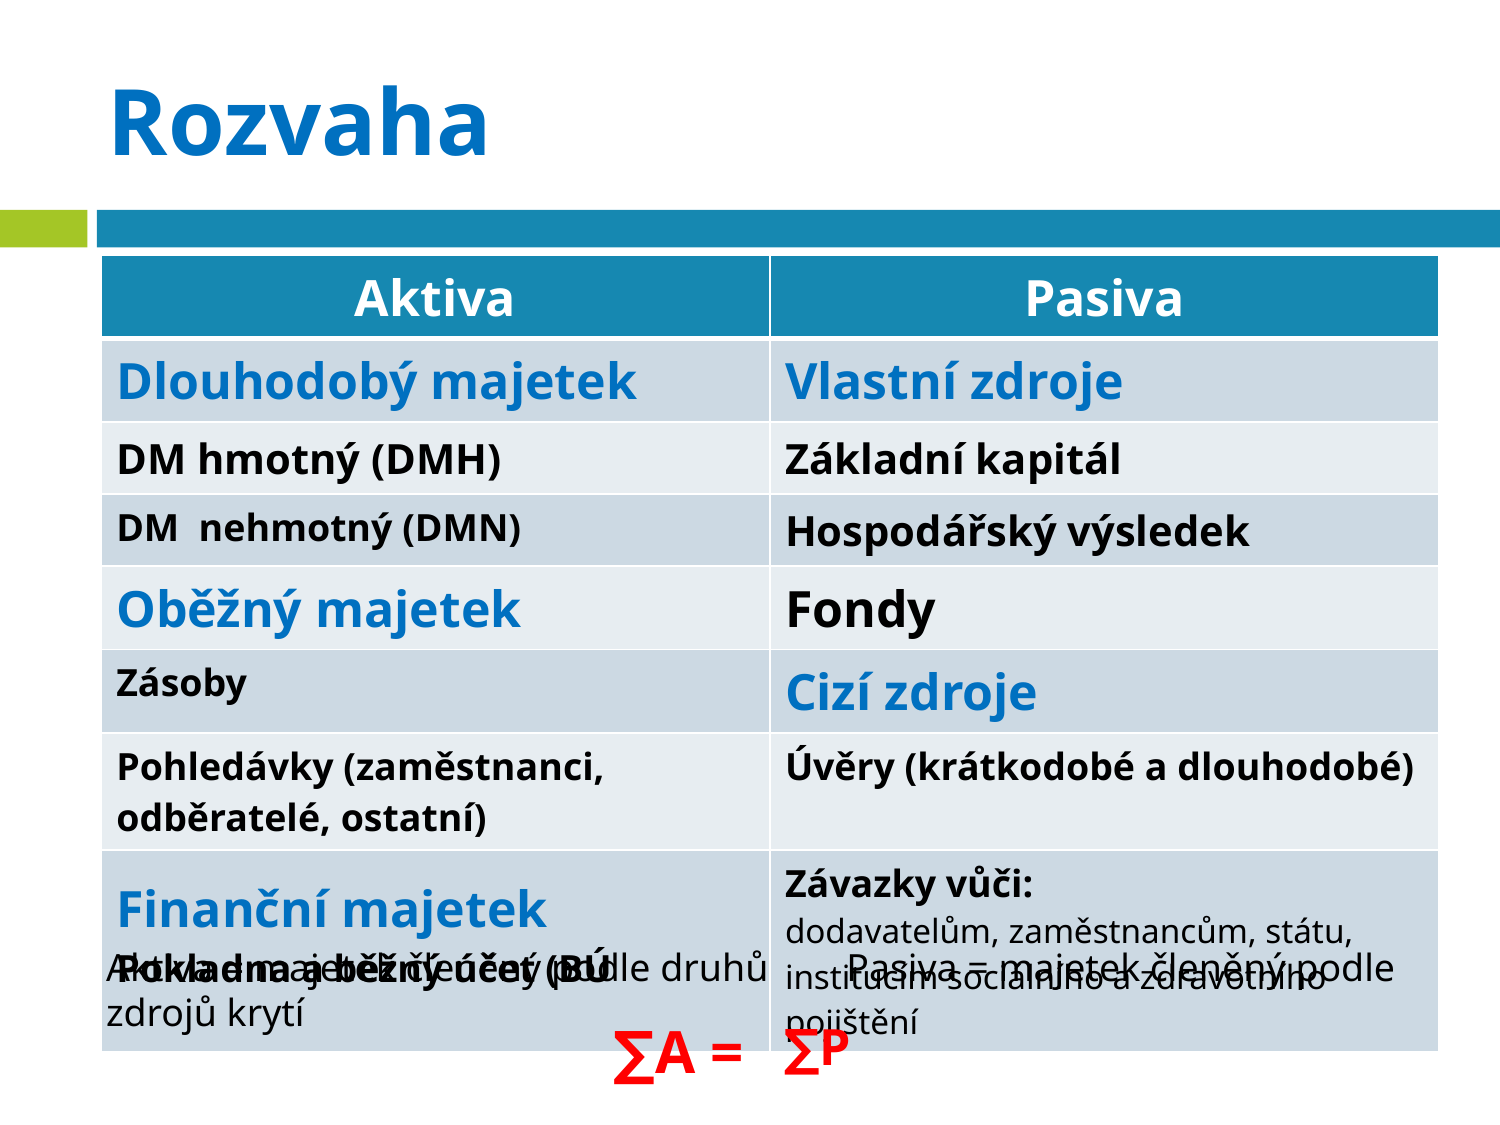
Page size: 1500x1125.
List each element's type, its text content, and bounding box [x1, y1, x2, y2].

table_cell DM hmotný (DMH) [102, 423, 769, 493]
text_box ∑P [756, 1007, 892, 1083]
table_cell Vlastní zdroje [771, 341, 1438, 421]
table_header Aktiva [102, 256, 769, 336]
table_header Pasiva [771, 256, 1438, 336]
table_cell Pohledávky (zaměstnanci, odběratelé, ostatní) [102, 734, 769, 849]
text_box ∑A = [564, 1007, 824, 1093]
title Rozvaha [99, 36, 1439, 201]
table_cell Oběžný majetek [102, 567, 769, 649]
text_box Aktiva = majetek členěný podle druhů Pasiva = majetek členěný podle zdrojů krytí [17, 936, 1438, 1069]
table_cell Hospodářský výsledek [771, 495, 1438, 565]
table_cell Základní kapitál [771, 423, 1438, 493]
table_cell Cizí zdroje [771, 650, 1438, 732]
table_cell Zásoby [102, 650, 769, 732]
table_cell Fondy [771, 567, 1438, 649]
table_cell Finanční majetek Pokladna a běžný účet (BÚ [102, 851, 769, 936]
table_cell Závazky vůči: dodavatelům, zaměstnancům, státu, institucím sociálního a zdravotního pojištění [771, 851, 1438, 936]
table_cell Úvěry (krátkodobé a dlouhodobé) [771, 734, 1438, 849]
table_cell DM nehmotný (DMN) [102, 495, 769, 565]
table_cell Dlouhodobý majetek [102, 341, 769, 421]
